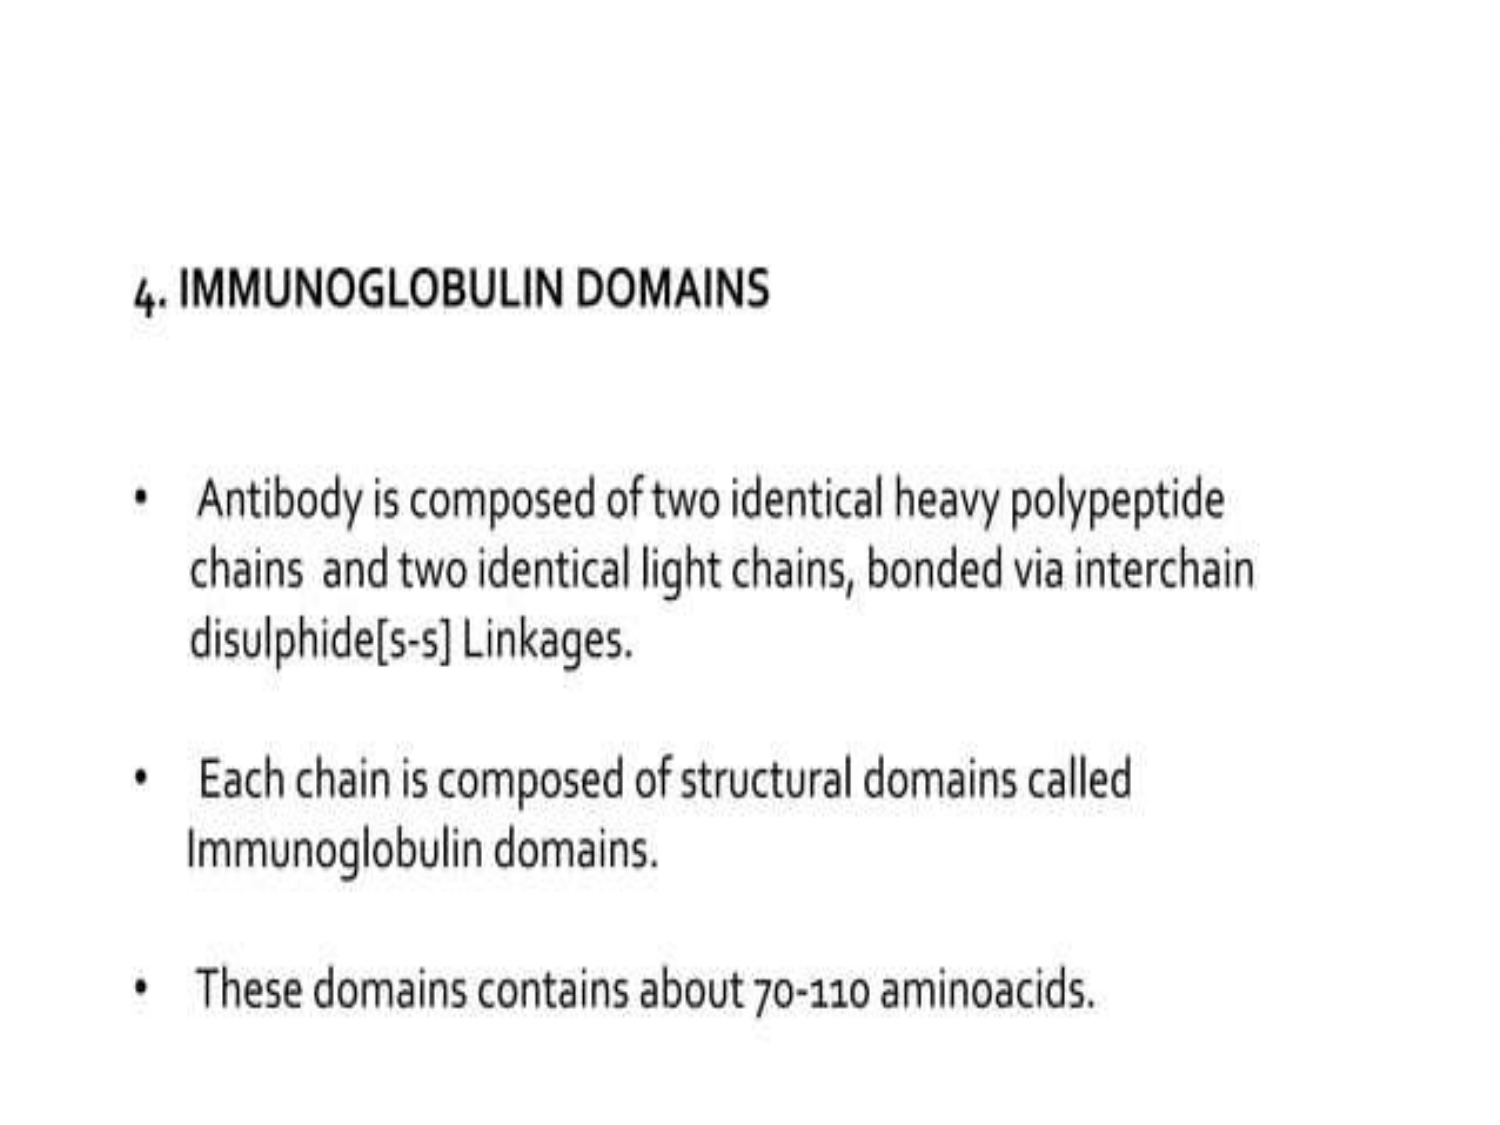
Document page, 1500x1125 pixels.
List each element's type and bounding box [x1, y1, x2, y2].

picture [0, 139, 1500, 1125]
